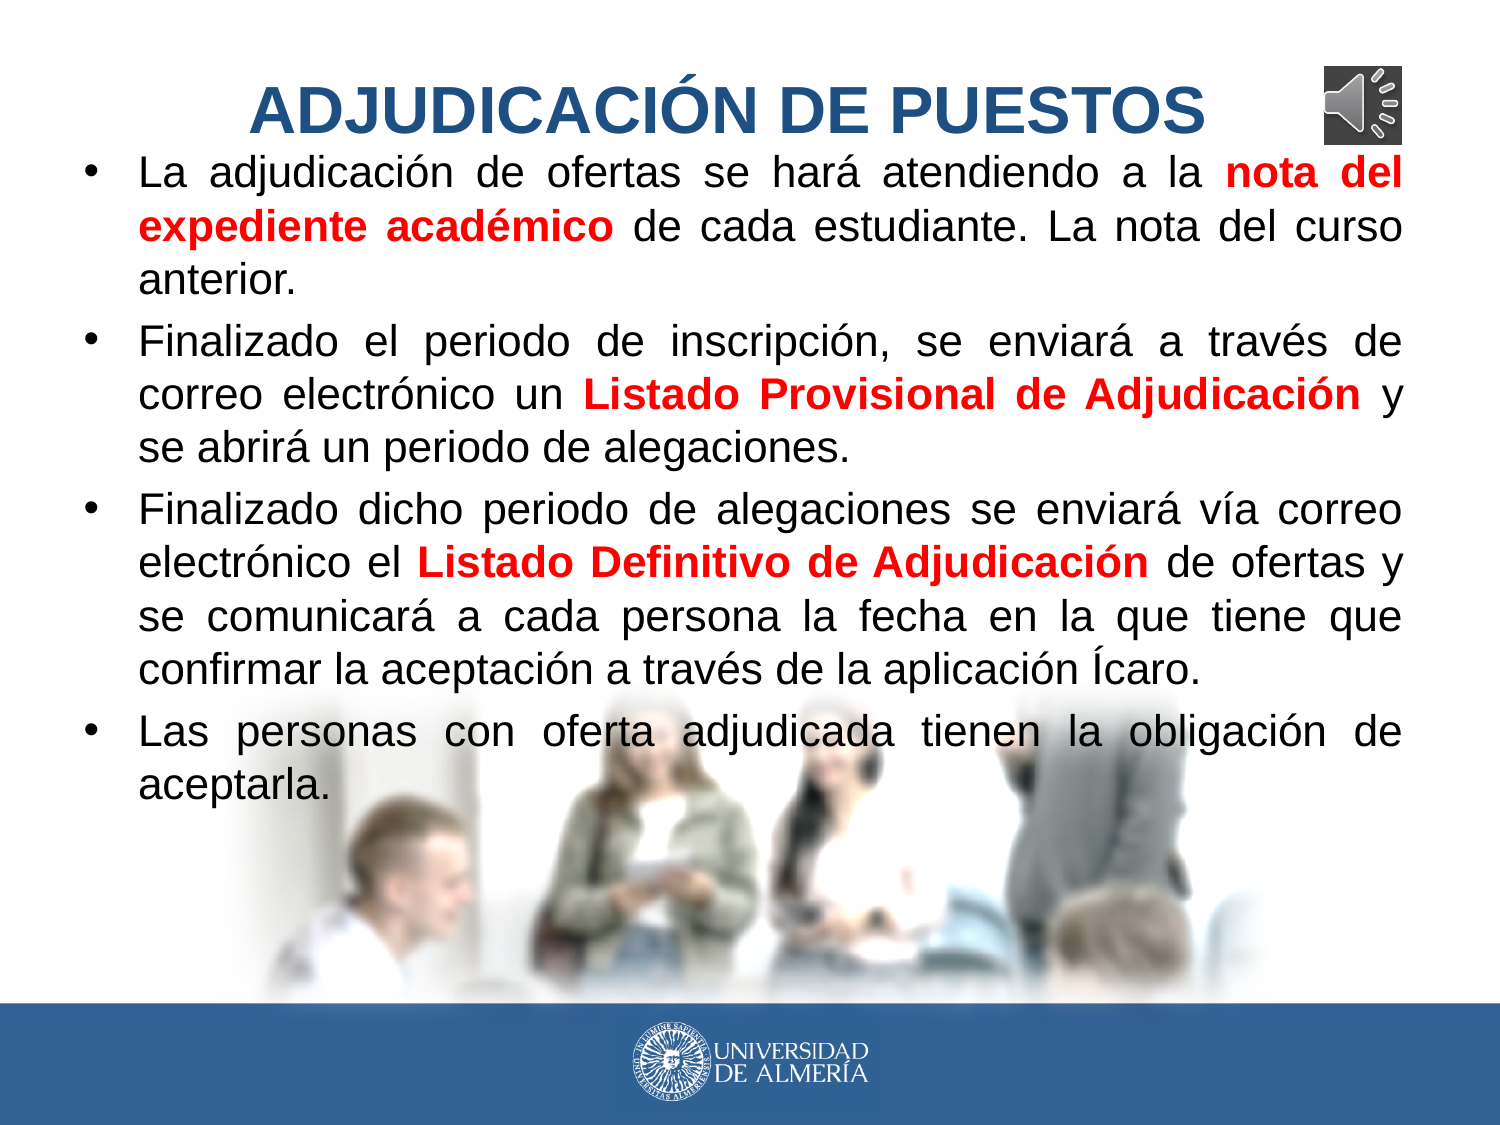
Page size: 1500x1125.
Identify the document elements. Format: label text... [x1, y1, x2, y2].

picture [215, 679, 1273, 1117]
picture [1323, 65, 1404, 146]
text_box La adjudicación de ofertas se hará atendiendo a la nota del expediente académico de cada estudiante. La nota del curso anterior. Finalizado el periodo de inscripción, se enviará a través de correo electrónico un Listado Provisional de Adjudicación y se abrirá un periodo de alegaciones. Finalizado dicho periodo de alegaciones se enviará vía correo electrónico el Listado Definitivo de Adjudicación de ofertas y se comunicará a cada persona la fecha en la que tiene que confirmar la aceptación a través de la aplicación Ícaro. Las personas con oferta adjudicada tienen la obligación de aceptarla. [68, 136, 1419, 822]
text_box ADJUDICACIÓN DE PUESTOS [53, 0, 1403, 188]
